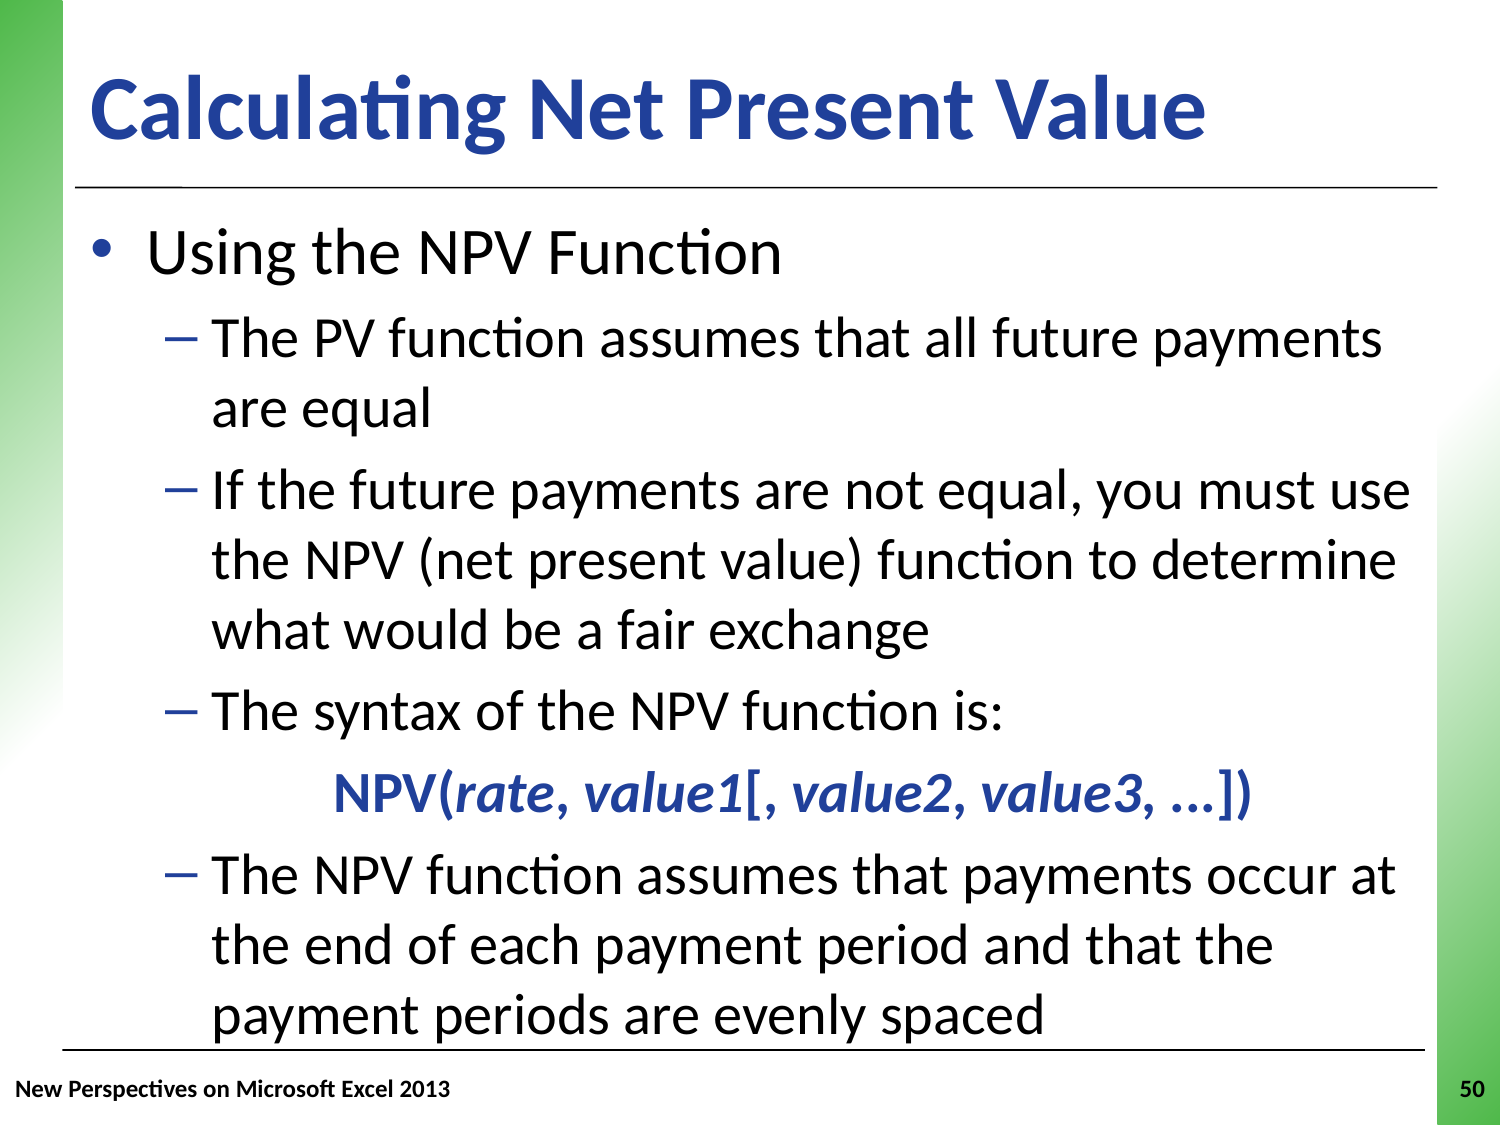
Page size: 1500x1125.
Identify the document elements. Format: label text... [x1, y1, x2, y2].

footer New Perspectives on Microsoft Excel 2013 [0, 1050, 1350, 1125]
title Calculating Net Present Value [74, 24, 1438, 181]
slide_number 50 [1412, 1050, 1500, 1125]
list Using the NPV Function The PV function assumes that all future payments are equal If the future payments are not equal, you must use the NPV (net present value) function to determine what would be a fair exchange The syntax of the NPV function is: NPV(rate, value1[, value2, value3, ...]) The NPV function assumes that payments occur at the end of each payment period and that the payment periods are evenly spaced [74, 199, 1438, 1051]
